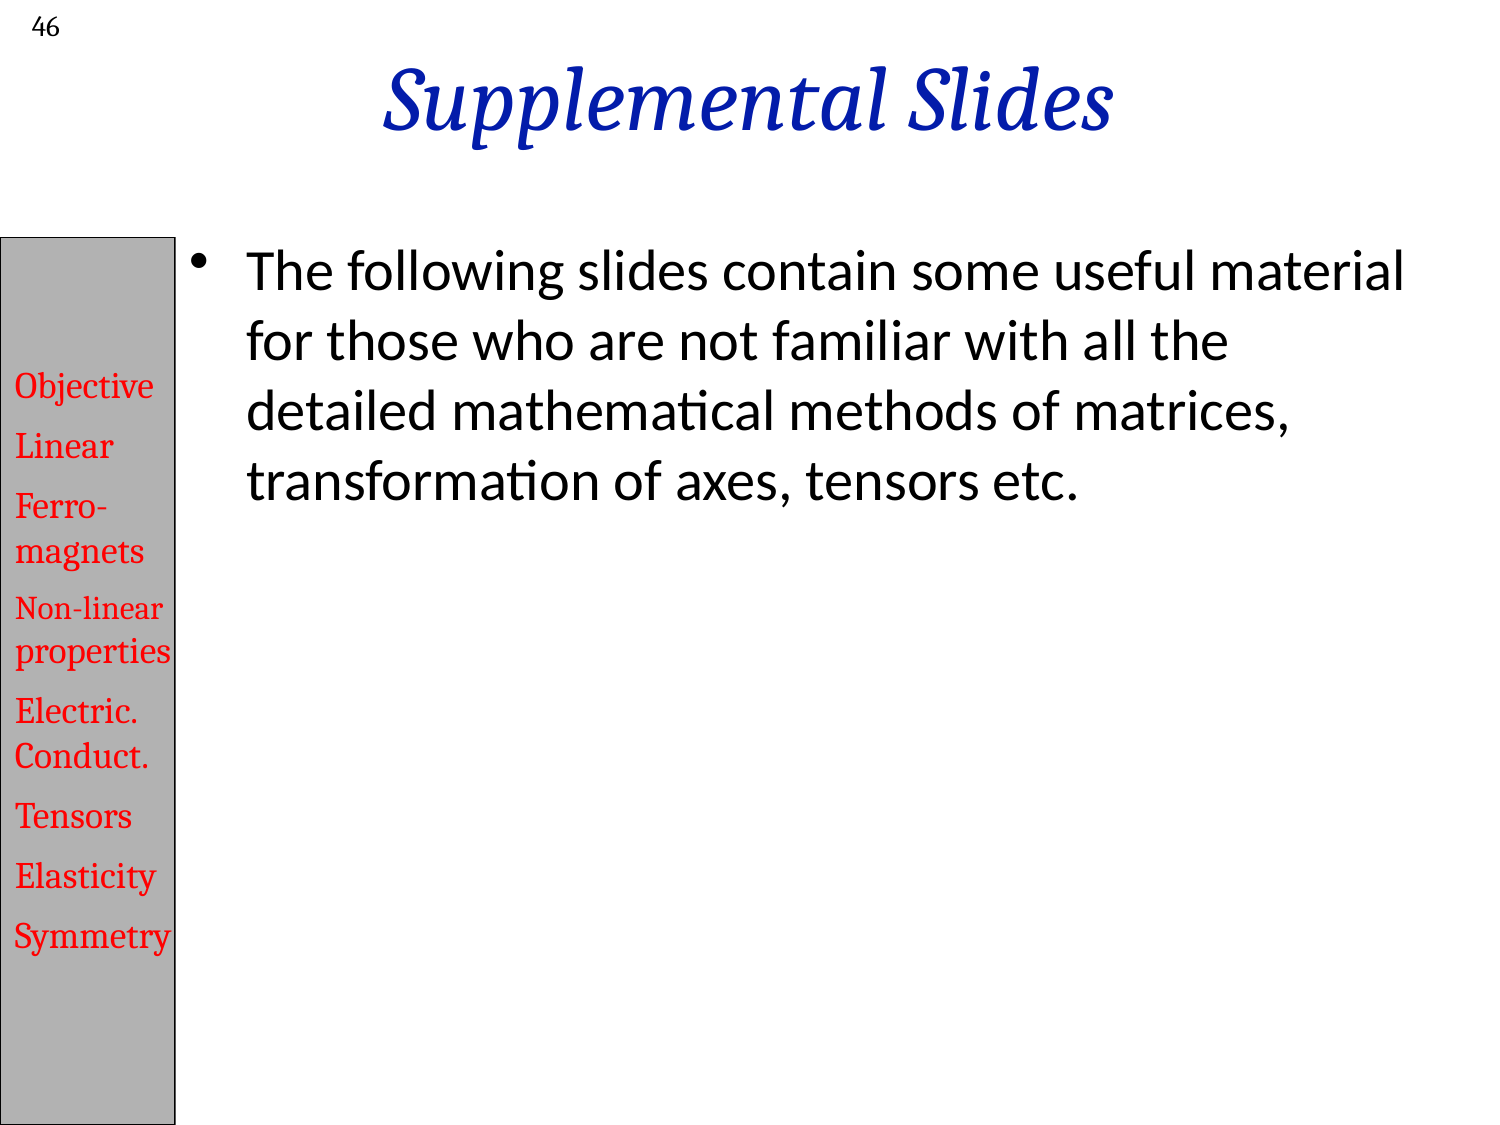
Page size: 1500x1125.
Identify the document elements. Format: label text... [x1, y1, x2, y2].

list The following slides contain some useful material for those who are not familiar with all the detailed mathematical methods of matrices, transformation of axes, tensors etc. [174, 224, 1451, 901]
title Supplemental Slides [0, 0, 1500, 188]
